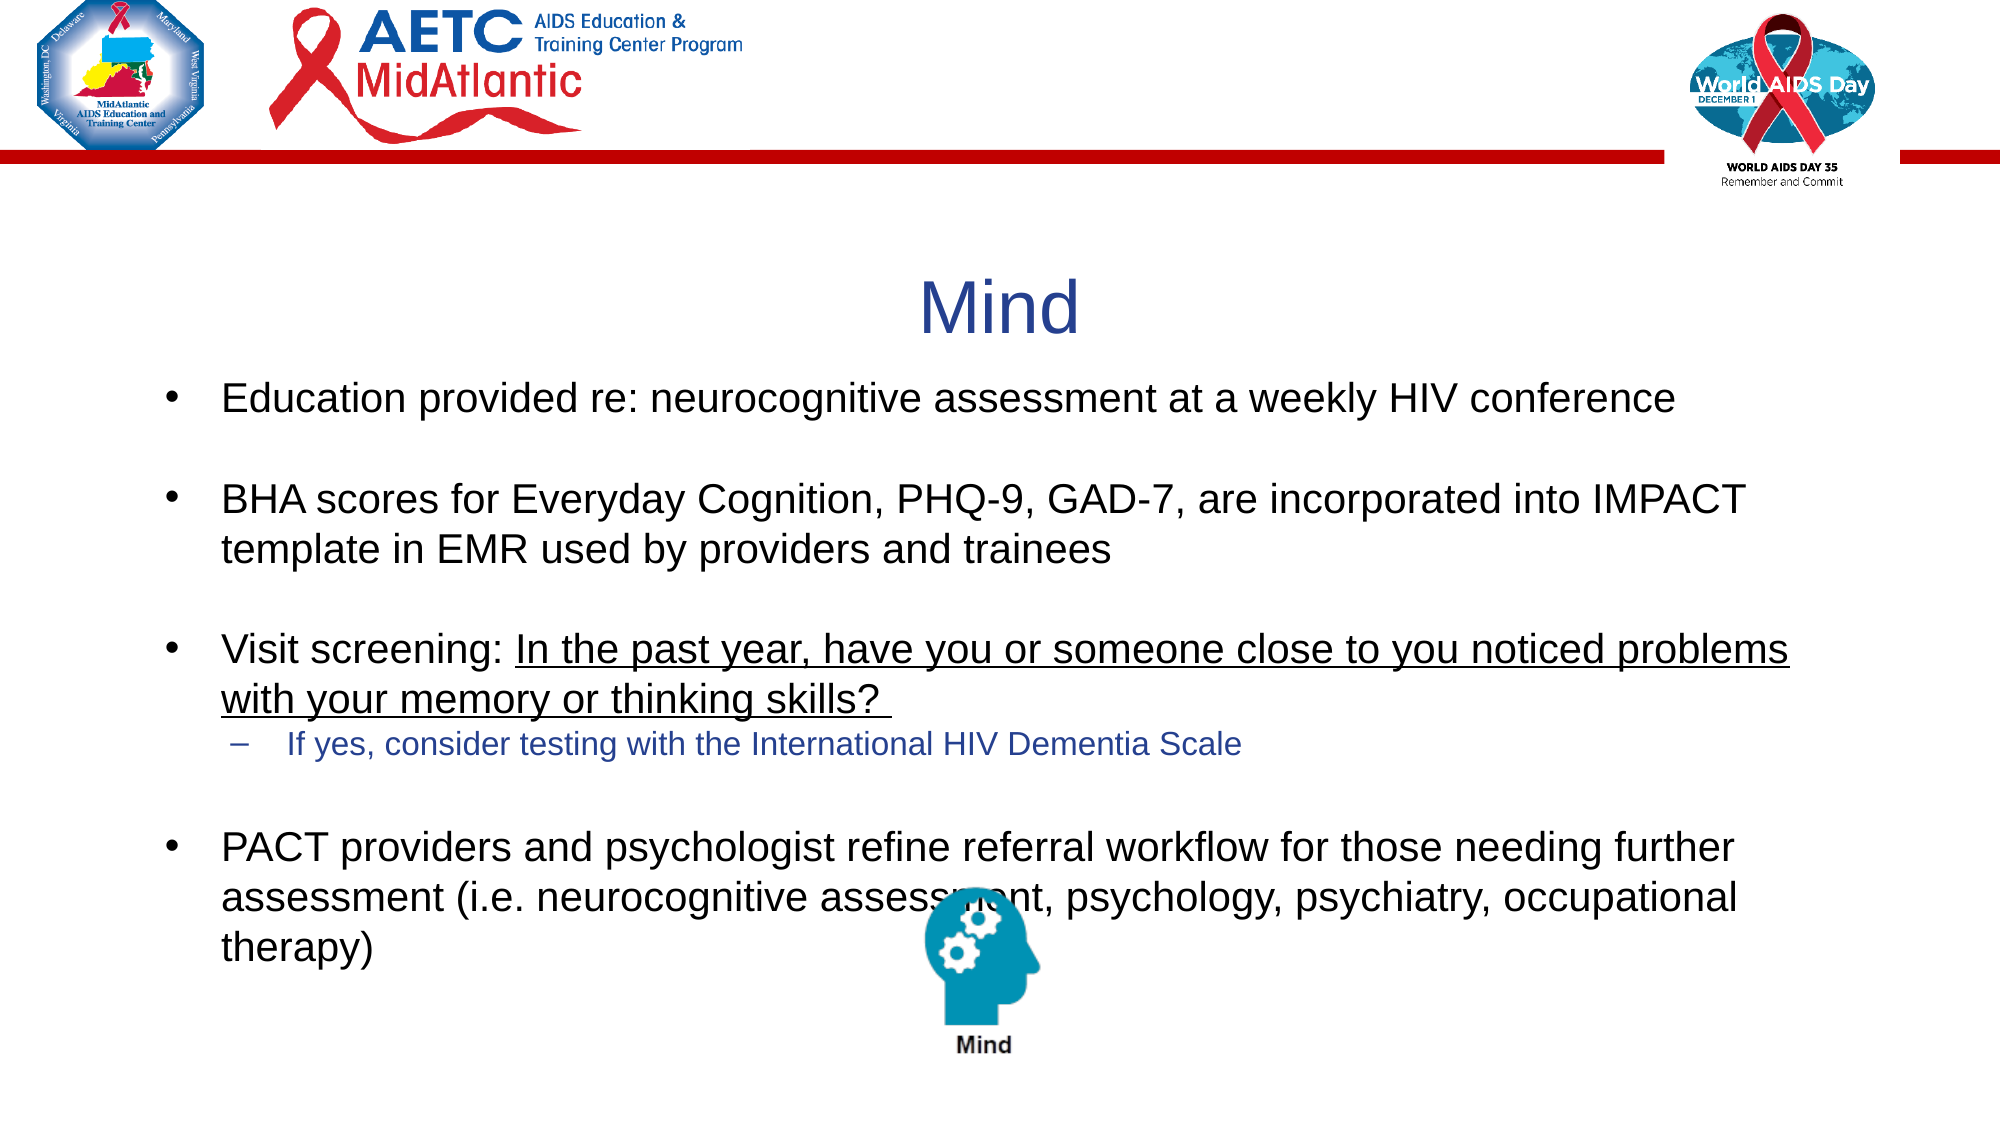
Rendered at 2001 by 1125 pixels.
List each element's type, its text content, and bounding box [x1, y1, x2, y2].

picture [261, 0, 750, 150]
title Mind [99, 250, 1900, 366]
picture [1664, 0, 1900, 200]
picture [912, 868, 1054, 1065]
picture [37, 0, 204, 150]
list Education provided re: neurocognitive assessment at a weekly HIV conference BHA scores for Everyday Cognition, PHQ-9, GAD-7, are incorporated into IMPACT template in EMR used by providers and trainees Visit screening: In the past year, have you or someone close to you noticed problems with your memory or thinking skills? If yes, consider testing with the International HIV Dementia Scale PACT providers and psychologist refine referral workflow for those needing further assessment (i.e. neurocognitive assessment, psychology, psychiatry, occupational therapy) [150, 363, 1875, 1078]
